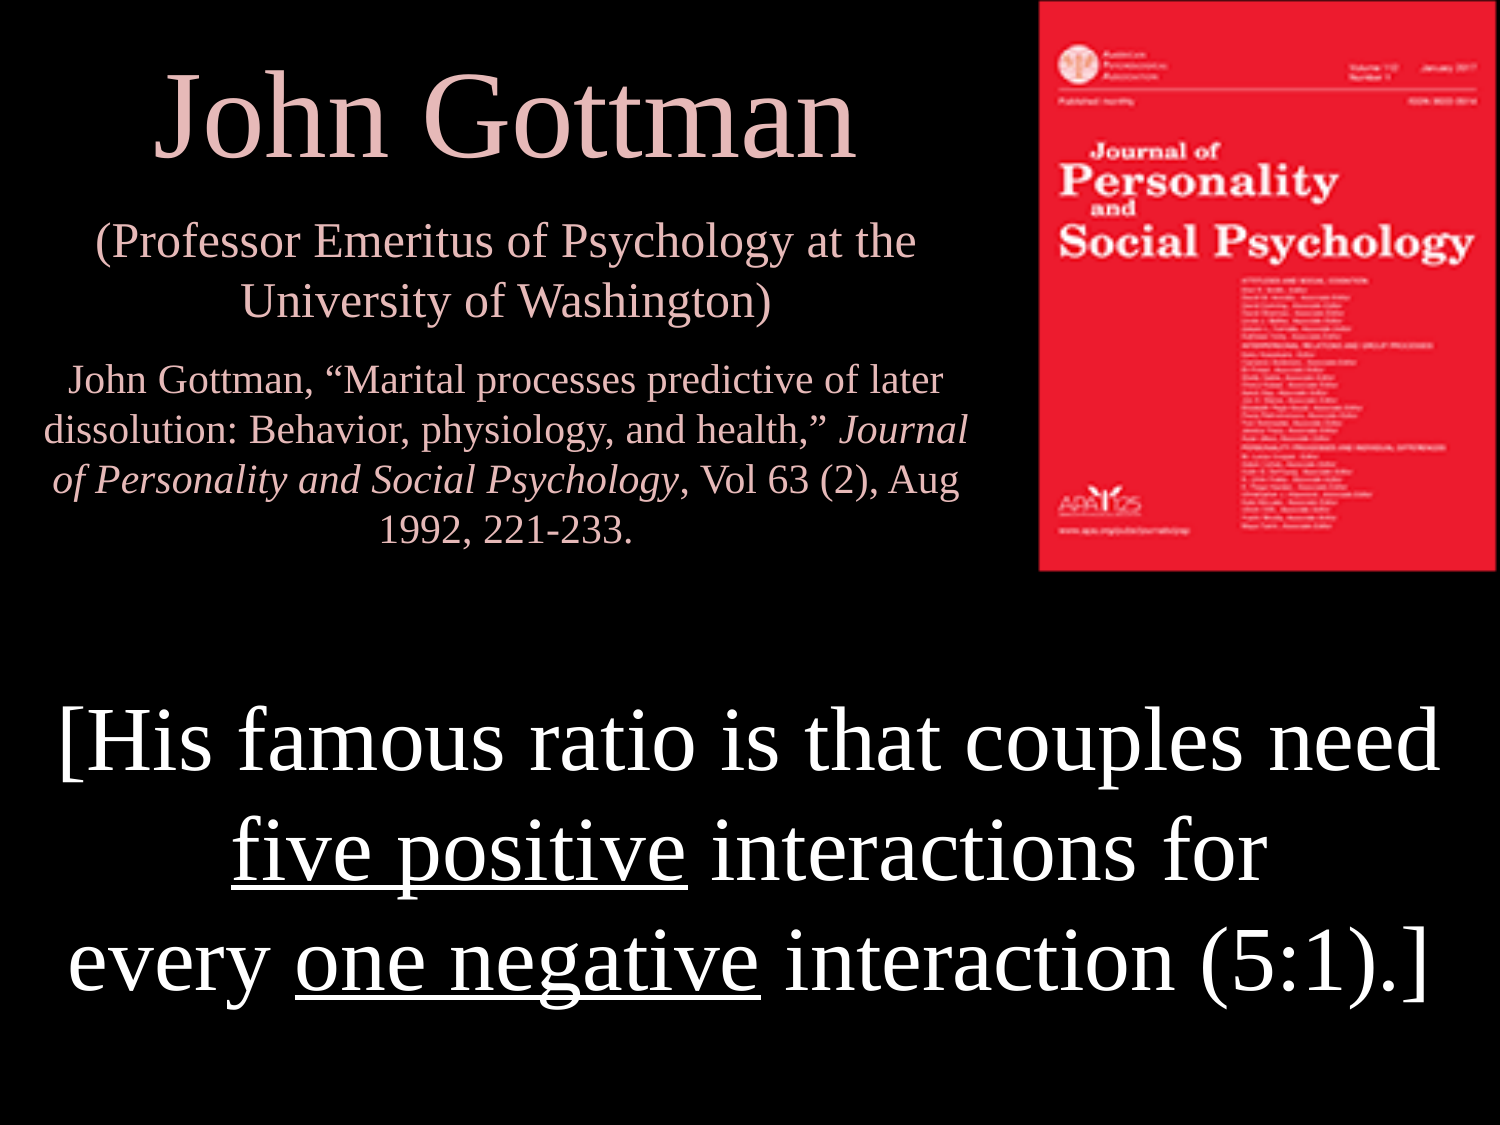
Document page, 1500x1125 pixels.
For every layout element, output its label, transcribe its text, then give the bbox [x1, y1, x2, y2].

picture [1037, 0, 1500, 576]
text_box [His famous ratio is that couples need five positive interactions for every one negative interaction (5:1).] [0, 0, 1500, 1125]
text_box John Gottman (Professor Emeritus of Psychology at the University of Washington) John Gottman, “Marital processes predictive of later dissolution: Behavior, physiology, and health,” Journal of Personality and Social Psychology, Vol 63 (2), Aug 1992, 221-233. [24, 24, 988, 560]
